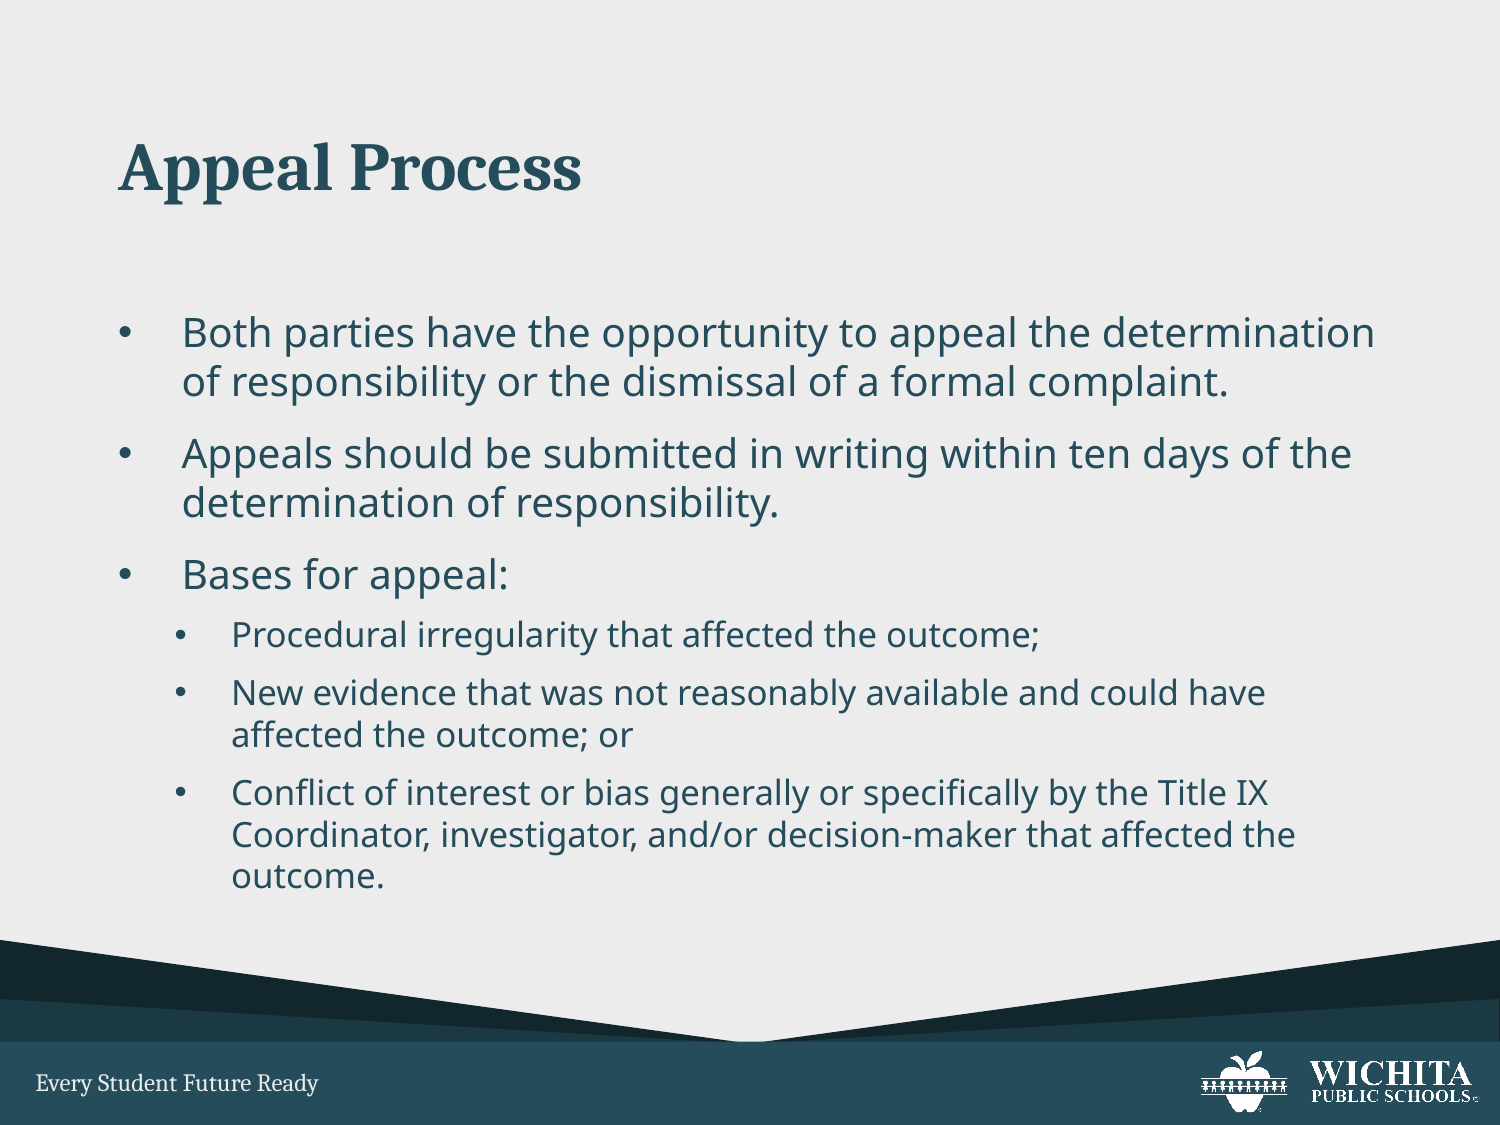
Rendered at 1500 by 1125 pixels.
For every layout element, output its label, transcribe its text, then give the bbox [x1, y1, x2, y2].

picture [1192, 1045, 1488, 1121]
title Appeal Process [103, 59, 1397, 278]
list Both parties have the opportunity to appeal the determination of responsibility or the dismissal of a formal complaint. Appeals should be submitted in writing within ten days of the determination of responsibility. Bases for appeal: Procedural irregularity that affected the outcome; New evidence that was not reasonably available and could have affected the outcome; or Conflict of interest or bias generally or specifically by the Title IX Coordinator, investigator, and/or decision-maker that affected the outcome. [103, 299, 1397, 940]
